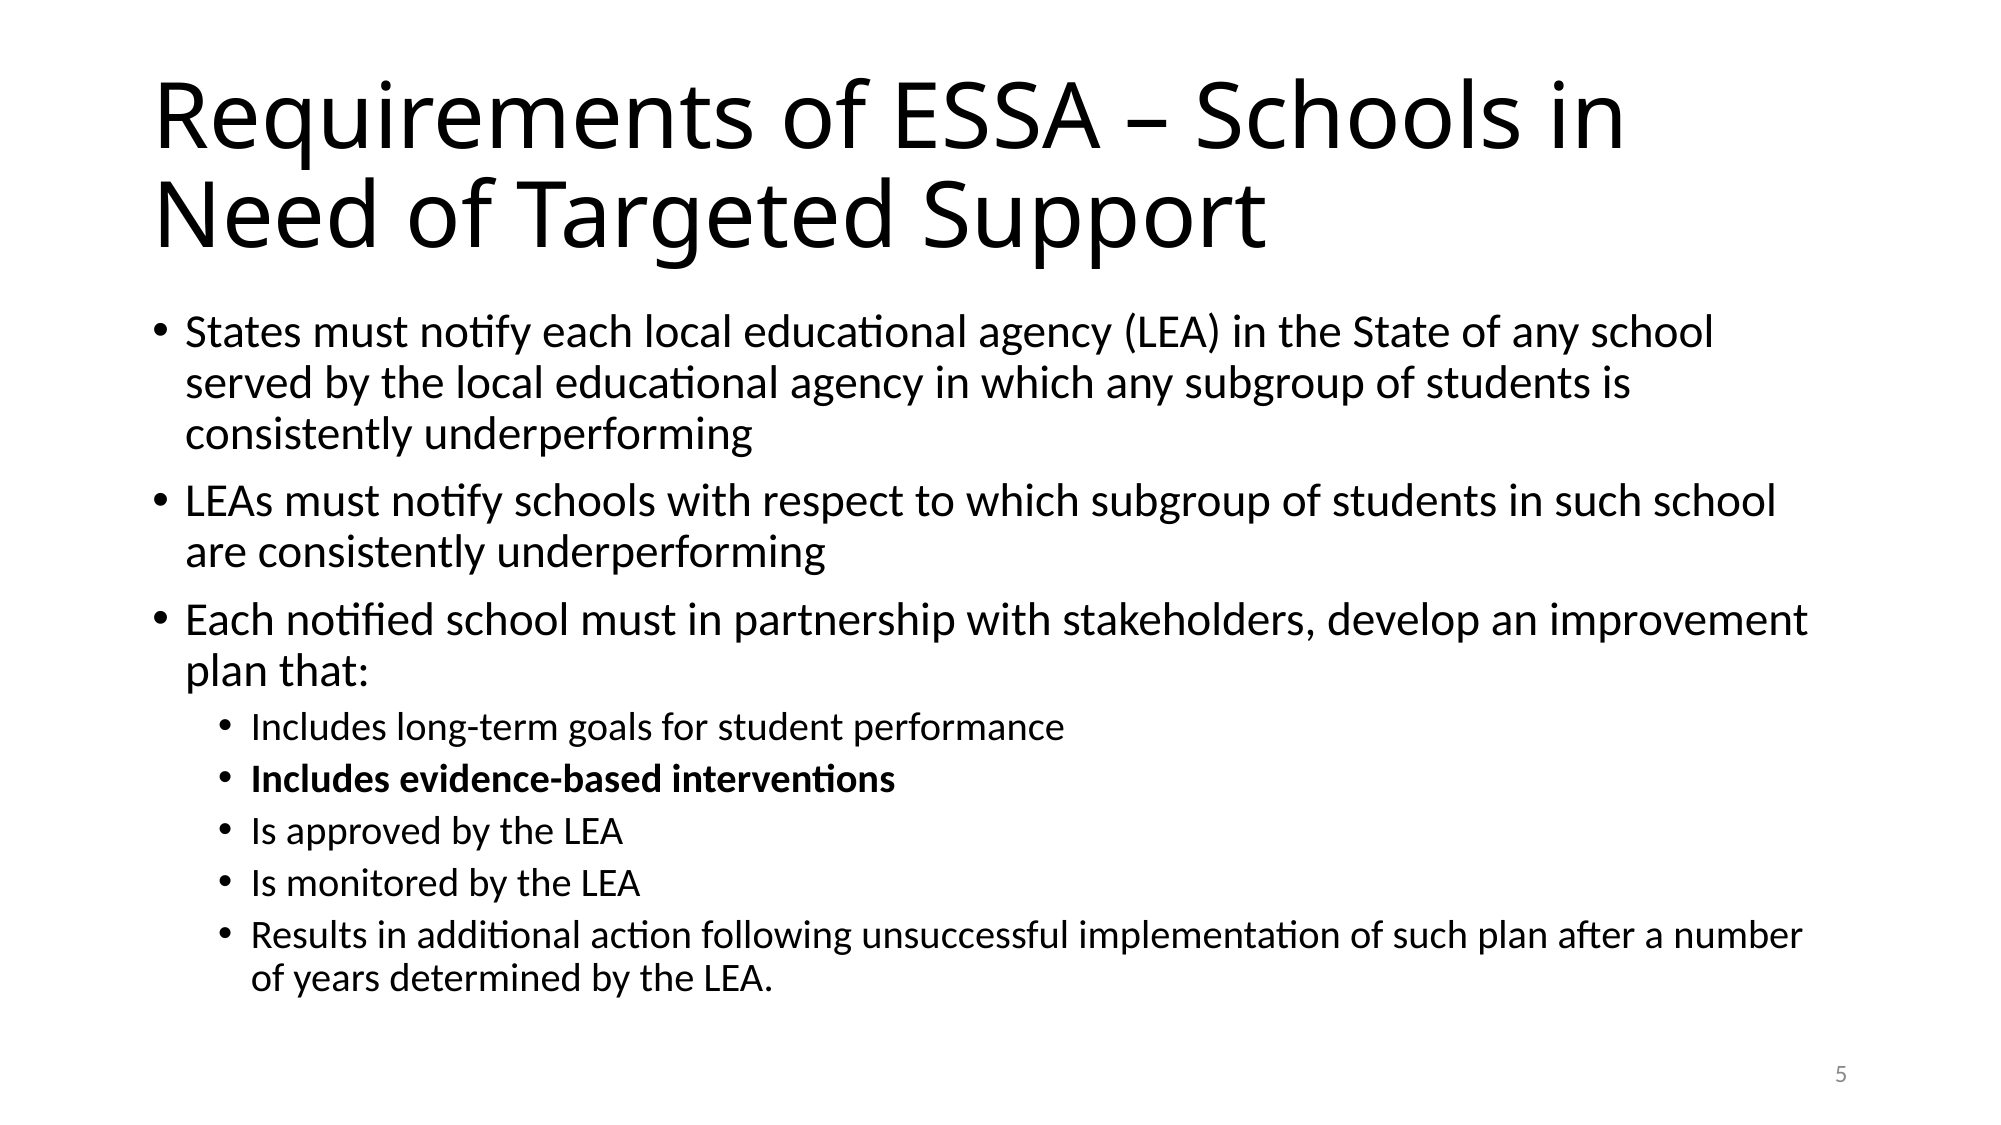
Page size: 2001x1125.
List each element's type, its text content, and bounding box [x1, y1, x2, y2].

title Requirements of ESSA – Schools in Need of Targeted Support [137, 59, 1863, 278]
list States must notify each local educational agency (LEA) in the State of any school served by the local educational agency in which any subgroup of students is consistently underperforming LEAs must notify schools with respect to which subgroup of students in such school are consistently underperforming Each notified school must in partnership with stakeholders, develop an improvement plan that: Includes long-term goals for student performance Includes evidence-based interventions Is approved by the LEA Is monitored by the LEA Results in additional action following unsuccessful implementation of such plan after a number of years determined by the LEA. [137, 299, 1863, 1014]
slide_number 5 [1412, 1042, 1863, 1103]
